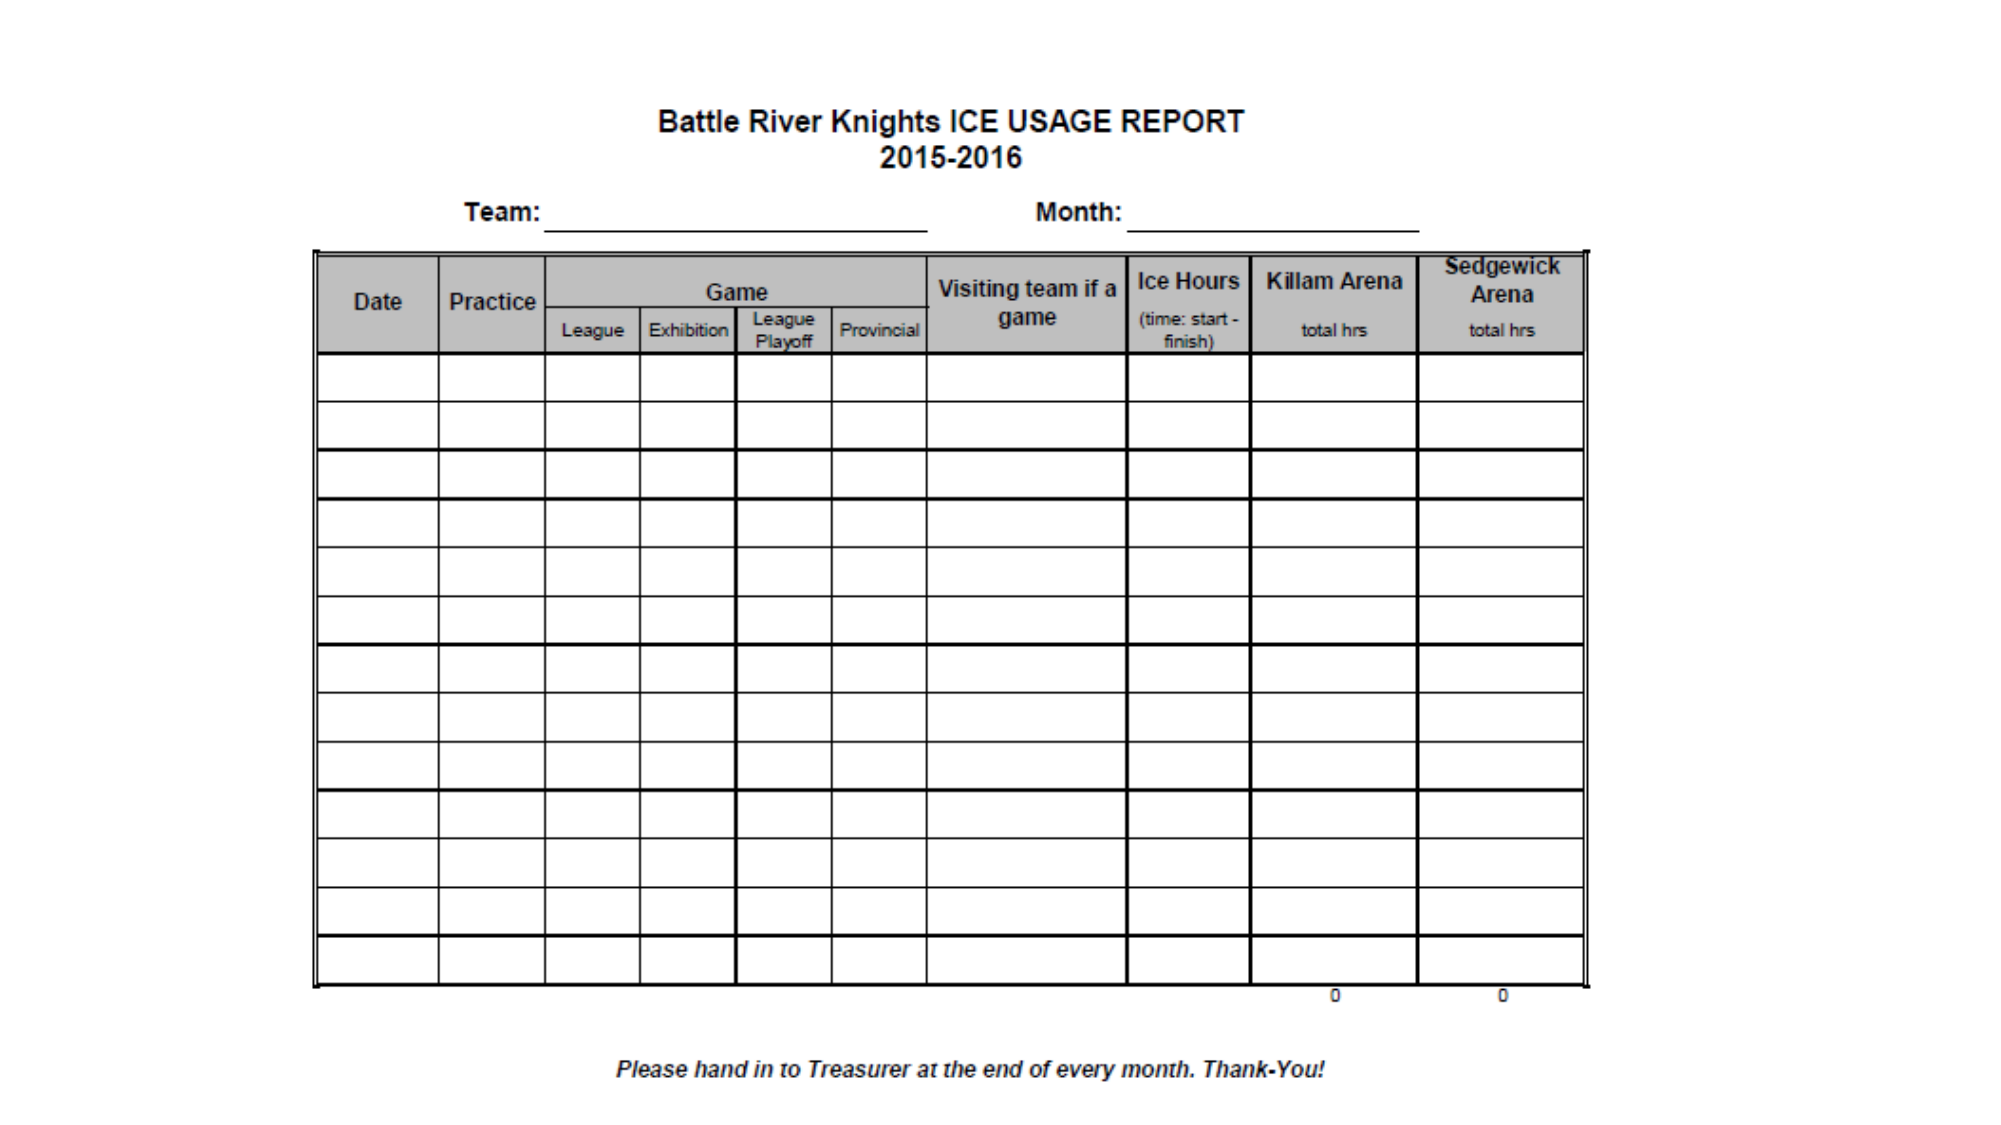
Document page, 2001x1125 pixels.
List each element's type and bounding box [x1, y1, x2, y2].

picture [237, 6, 1697, 1125]
